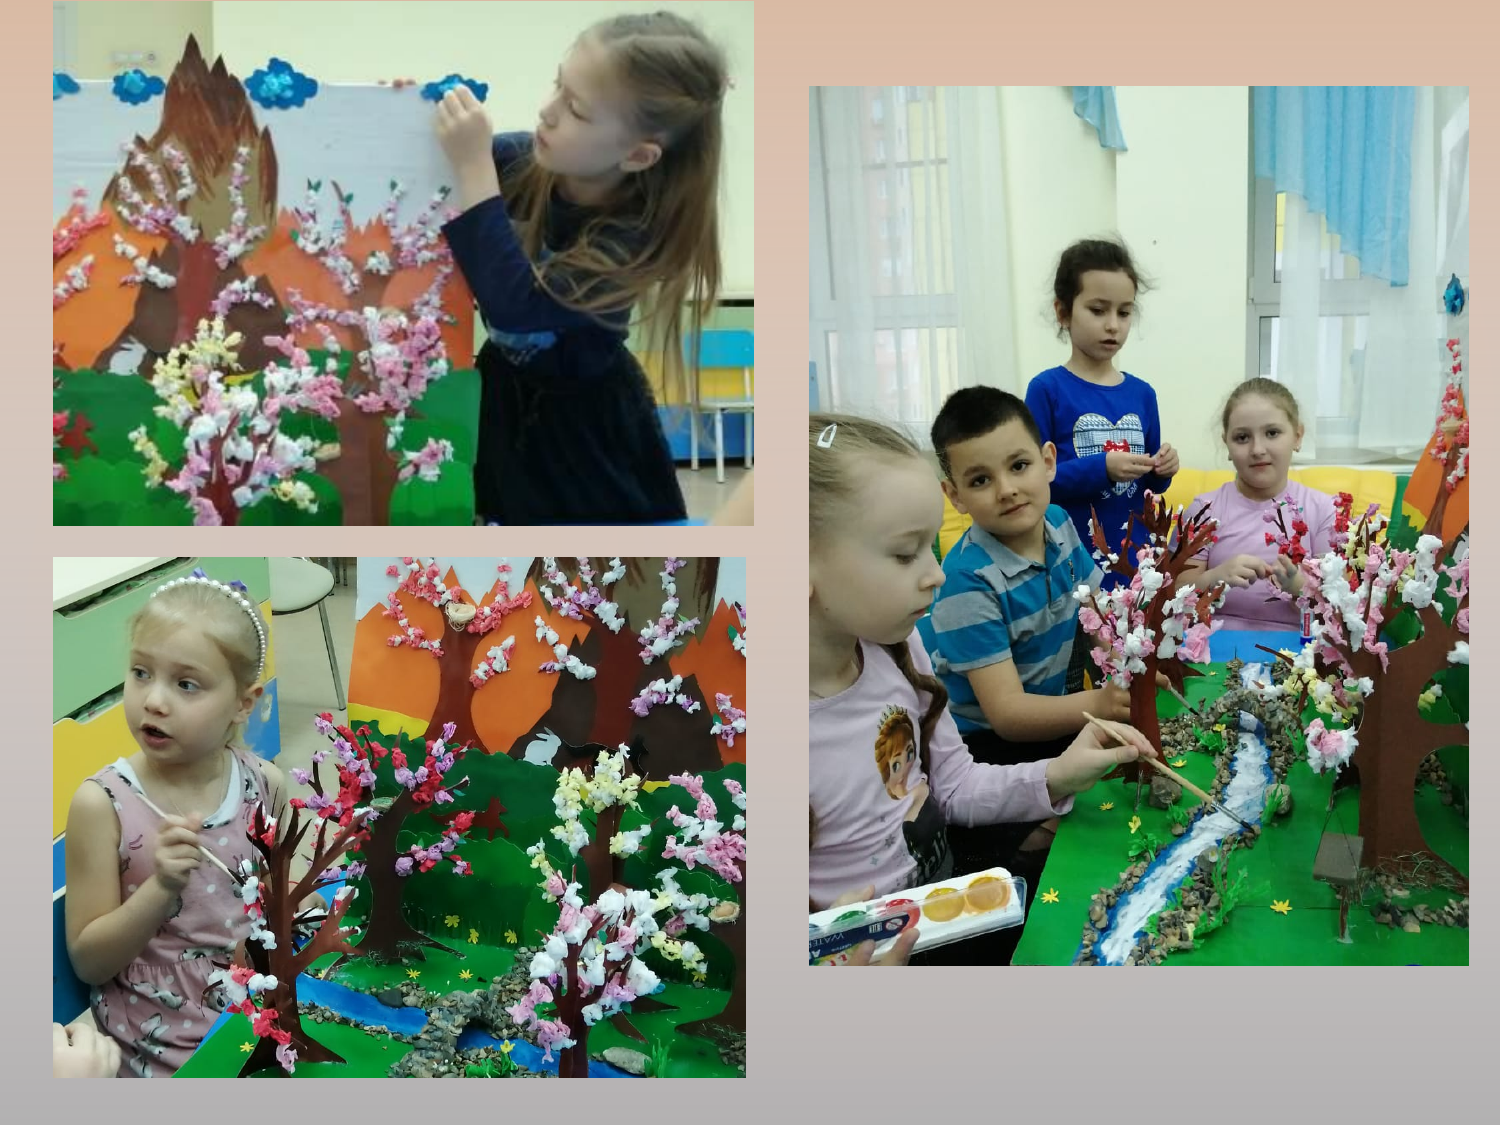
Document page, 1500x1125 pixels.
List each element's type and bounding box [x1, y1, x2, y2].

picture [52, 0, 754, 527]
picture [52, 1001, 69, 1008]
picture [808, 85, 1470, 967]
picture [52, 557, 747, 1078]
